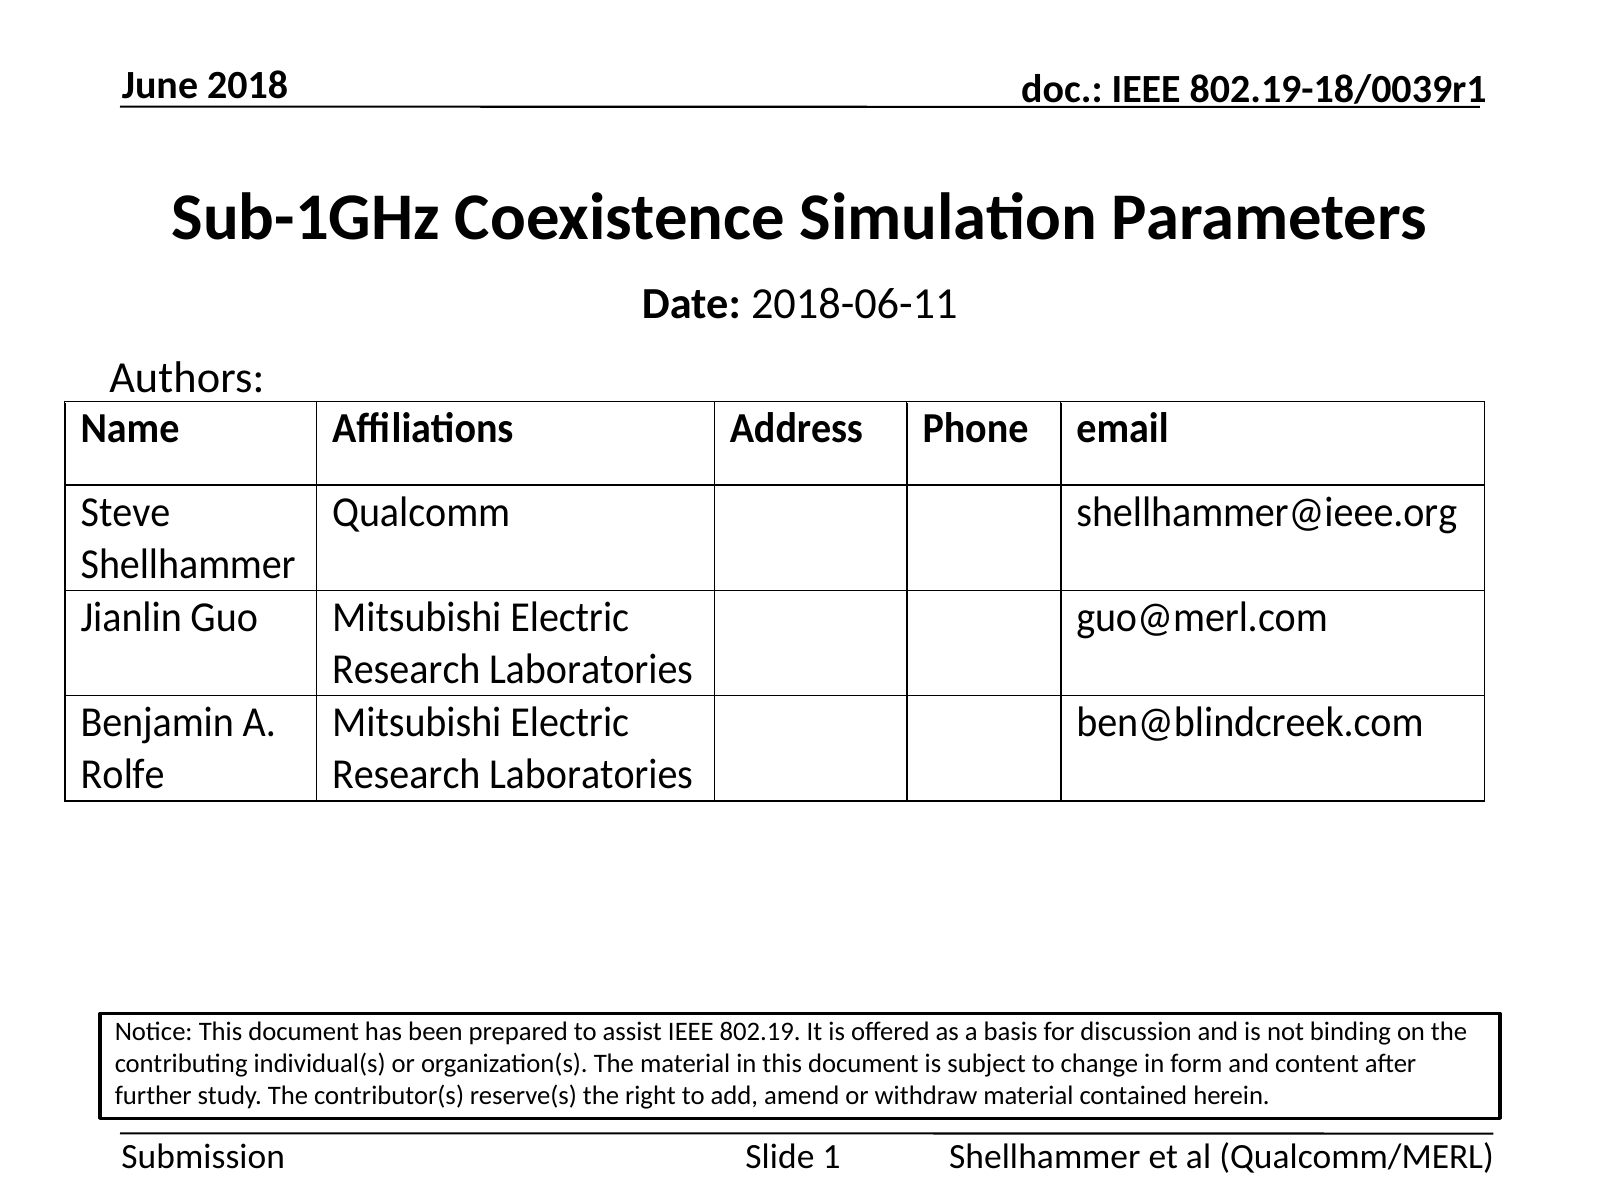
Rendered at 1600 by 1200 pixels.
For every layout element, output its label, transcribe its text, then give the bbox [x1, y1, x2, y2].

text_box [43, 400, 1576, 1017]
title Sub-1GHz Coexistence Simulation Parameters [119, 119, 1481, 266]
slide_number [121, 58, 526, 107]
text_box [99, 1006, 1501, 1121]
text_box Authors: [93, 339, 347, 399]
footer Shellhammer et al (Qualcomm/MERL) [937, 1132, 1495, 1174]
list Date: 2018-06-11 [119, 266, 1481, 337]
slide_number Slide 1 [733, 1132, 854, 1197]
